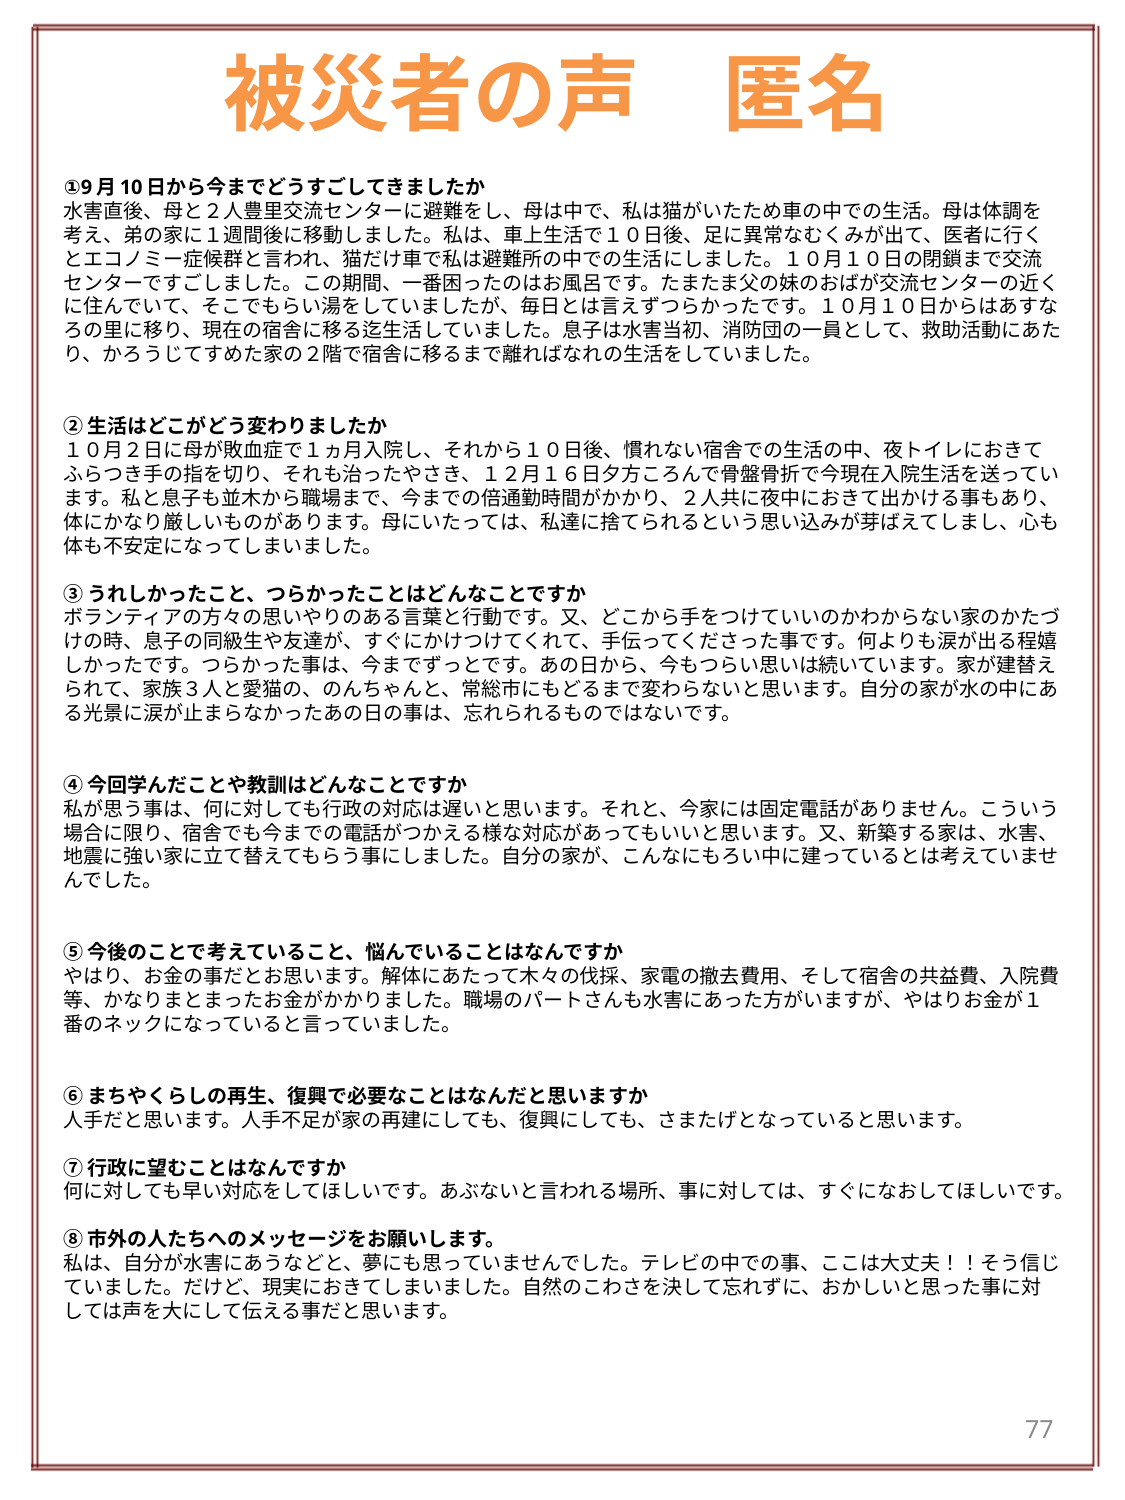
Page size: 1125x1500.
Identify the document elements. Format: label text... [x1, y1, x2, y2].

picture [22, 17, 1106, 1476]
list ①9月10日から今までどうすごしてきましたか 水害直後、母と２人豊里交流センターに避難をし、母は中で、私は猫がいたため車の中での生活。母は体調を考え、弟の家に１週間後に移動しました。私は、車上生活で１０日後、足に異常なむくみが出て、医者に行くとエコノミー症候群と言われ、猫だけ車で私は避難所の中での生活にしました。１０月１０日の閉鎖まで交流センターですごしました。この期間、一番困ったのはお風呂です。たまたま父の妹のおばが交流センターの近くに住んでいて、そこでもらい湯をしていましたが、毎日とは言えずつらかったです。１０月１０日からはあすなろの里に移り、現在の宿舎に移る迄生活していました。息子は水害当初、消防団の一員として、救助活動にあたり、かろうじてすめた家の２階で宿舎に移るまで離ればなれの生活をしていました。 ②生活はどこがどう変わりましたか １０月２日に母が敗血症で１ヵ月入院し、それから１０日後、慣れない宿舎での生活の中、夜トイレにおきてふらつき手の指を切り、それも治ったやさき、１２月１６日夕方ころんで骨盤骨折で今現在入院生活を送っています。私と息子も並木から職場まで、今までの倍通勤時間がかかり、２人共に夜中におきて出かける事もあり、体にかなり厳しいものがあります。母にいたっては、私達に捨てられるという思い込みが芽ばえてしまし、心も体も不安定になってしまいました。 ③うれしかったこと、つらかったことはどんなことですか ボランティアの方々の思いやりのある言葉と行動です。又、どこから手をつけていいのかわからない家のかたづけの時、息子の同級生や友達が、すぐにかけつけてくれて、手伝ってくださった事です。何よりも涙が出る程嬉しかったです。つらかった事は、今までずっとです。あの日から、今もつらい思いは続いています。家が建替えられて、家族３人と愛猫の、のんちゃんと、常総市にもどるまで変わらないと思います。自分の家が水の中にある光景に涙が止まらなかったあの日の事は、忘れられるものではないです。 ④今回学んだことや教訓はどんなことですか 私が思う事は、何に対しても行政の対応は遅いと思います。それと、今家には固定電話がありません。こういう場合に限り、宿舎でも今までの電話がつかえる様な対応があってもいいと思います。又、新築する家は、水害、地震に強い家に立て替えてもらう事にしました。自分の家が、こんなにもろい中に建っているとは考えていませんでした。 ⑤今後のことで考えていること、悩んでいることはなんですか やはり、お金の事だとお思います。解体にあたって木々の伐採、家電の撤去費用、そして宿舎の共益費、入院費等、かなりまとまったお金がかかりました。職場のパートさんも水害にあった方がいますが、やはりお金が１番のネックになっていると言っていました。 ⑥まちやくらしの再生、復興で必要なことはなんだと思いますか 人手だと思います。人手不足が家の再建にしても、復興にしても、さまたげとなっていると思います。 ⑦行政に望むことはなんですか 何に対しても早い対応をしてほしいです。あぶないと言われる場所、事に対しては、すぐになおしてほしいです。 ⑧市外の人たちへのメッセージをお願いします。 私は、自分が水害にあうなどと、夢にも思っていませんでした。テレビの中での事、ここは大丈夫！！そう信じていました。だけど、現実におきてしまいました。自然のこわさを決して忘れずに、おかしいと思った事に対しては声を大にして伝える事だと思います。 [56, 159, 1069, 1340]
slide_number 77 [806, 1390, 1069, 1471]
title 被災者の声 匿名 [125, 0, 988, 159]
